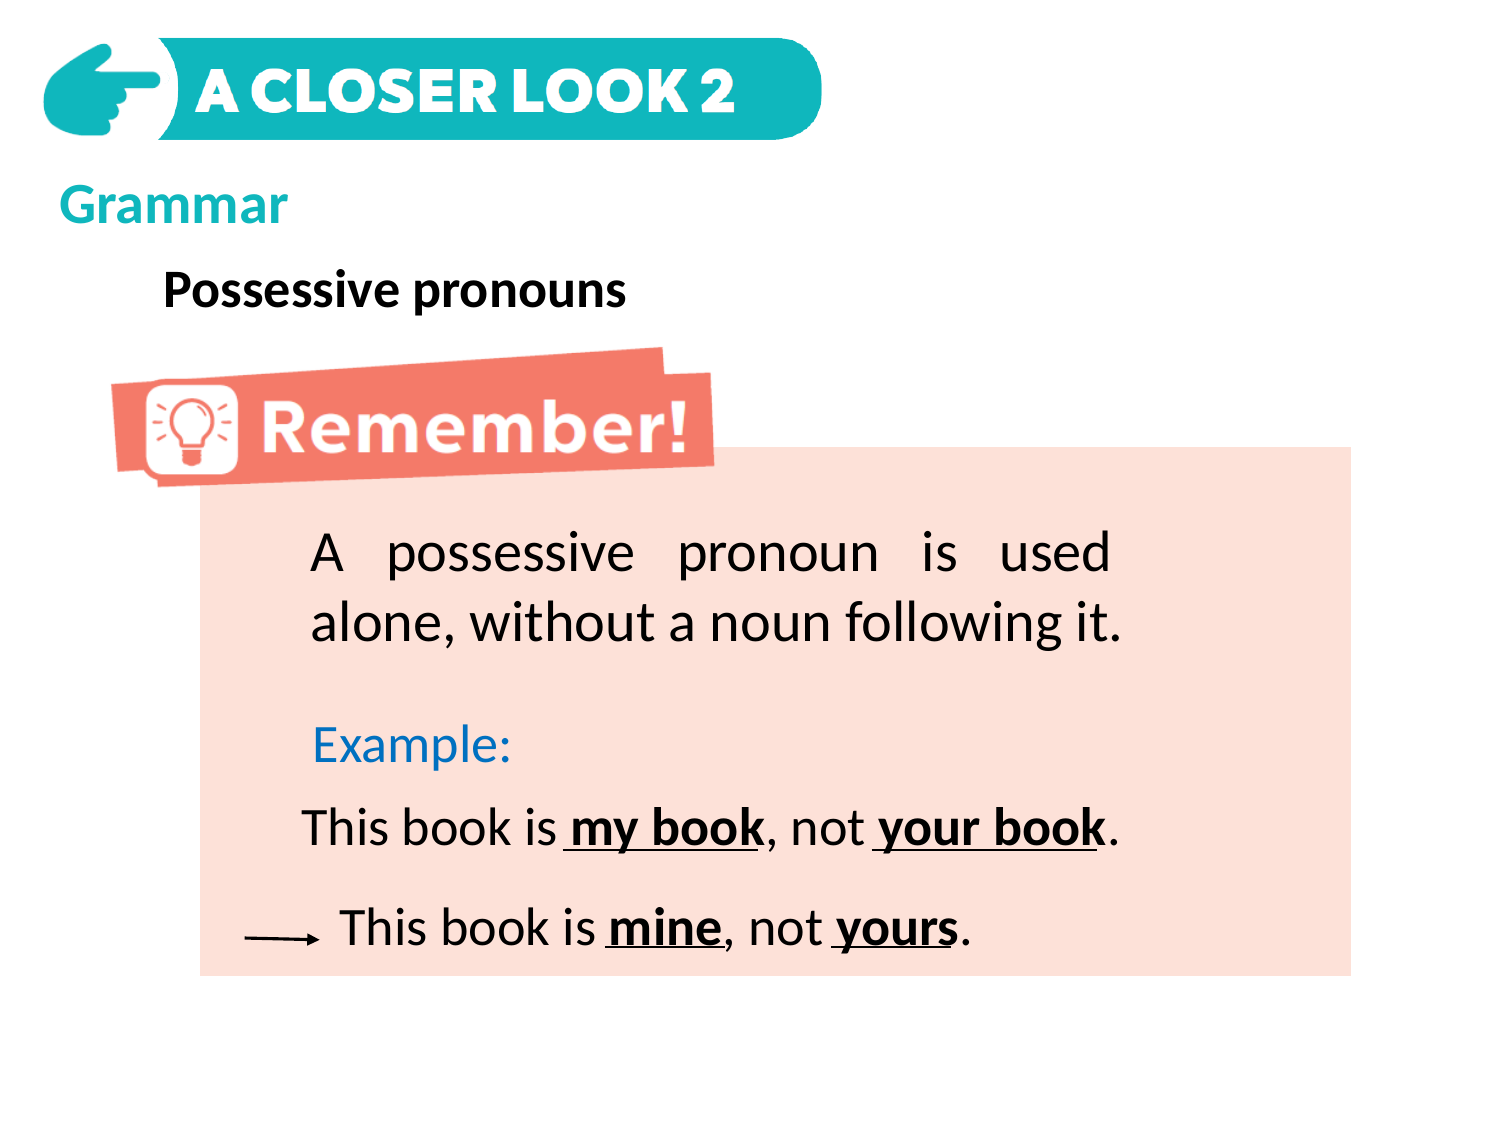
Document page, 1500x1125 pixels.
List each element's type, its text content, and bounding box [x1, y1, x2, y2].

text_box A possessive pronoun is used alone, without a noun following it. [296, 505, 1170, 660]
picture [77, 326, 750, 499]
picture [18, 27, 832, 156]
text_box Grammar [44, 157, 358, 243]
text_box [200, 447, 1351, 976]
text_box Possessive pronouns [148, 245, 643, 326]
text_box Example: [298, 700, 597, 781]
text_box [321, 884, 992, 966]
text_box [282, 783, 1140, 865]
